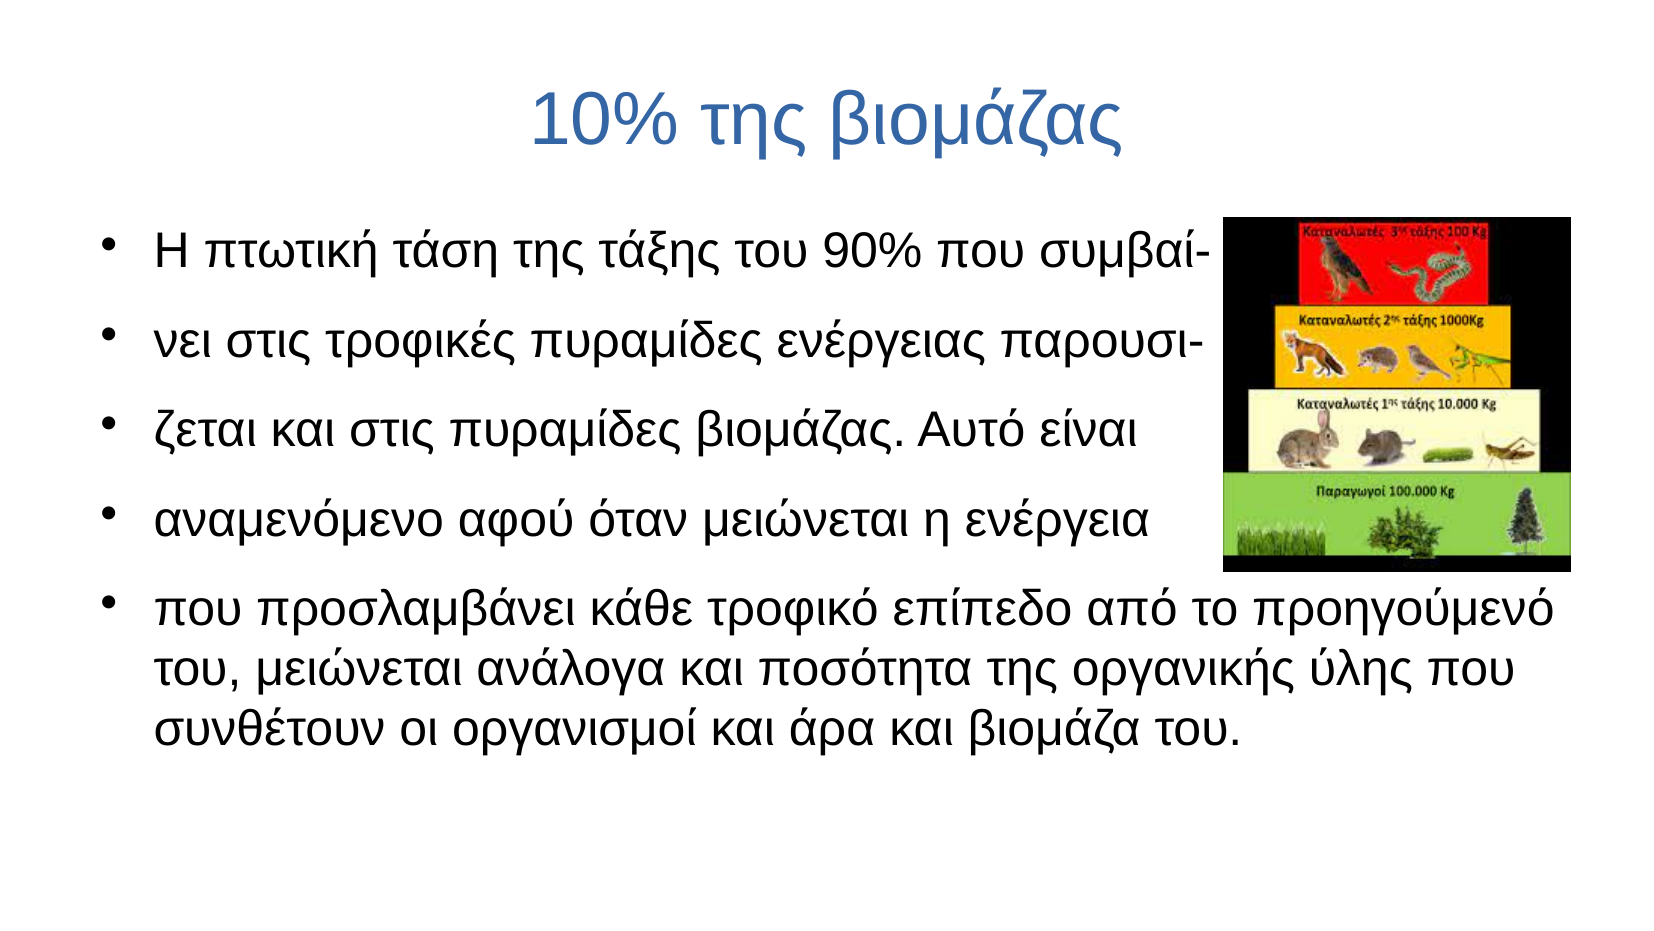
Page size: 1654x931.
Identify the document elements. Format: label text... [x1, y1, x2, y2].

text_box 10% της βιομάζας [82, 37, 1571, 193]
picture [1222, 217, 1571, 573]
text_box Η πτωτική τάση της τάξης του 90% που συμβαί- νει στις τροφικές πυραμίδες ενέργειας παρουσι- ζεται και στις πυραμίδες βιομάζας. Αυτό είναι αναμενόμενο αφού όταν μειώνεται η ενέργεια που προσλαμβάνει κάθε τροφικό επίπεδο από το προηγούμενό του, μειώνεται ανάλογα και ποσότητα της οργανικής ύλης που συνθέτουν οι οργανισμοί και άρα και βιομάζα του. [82, 217, 1571, 757]
